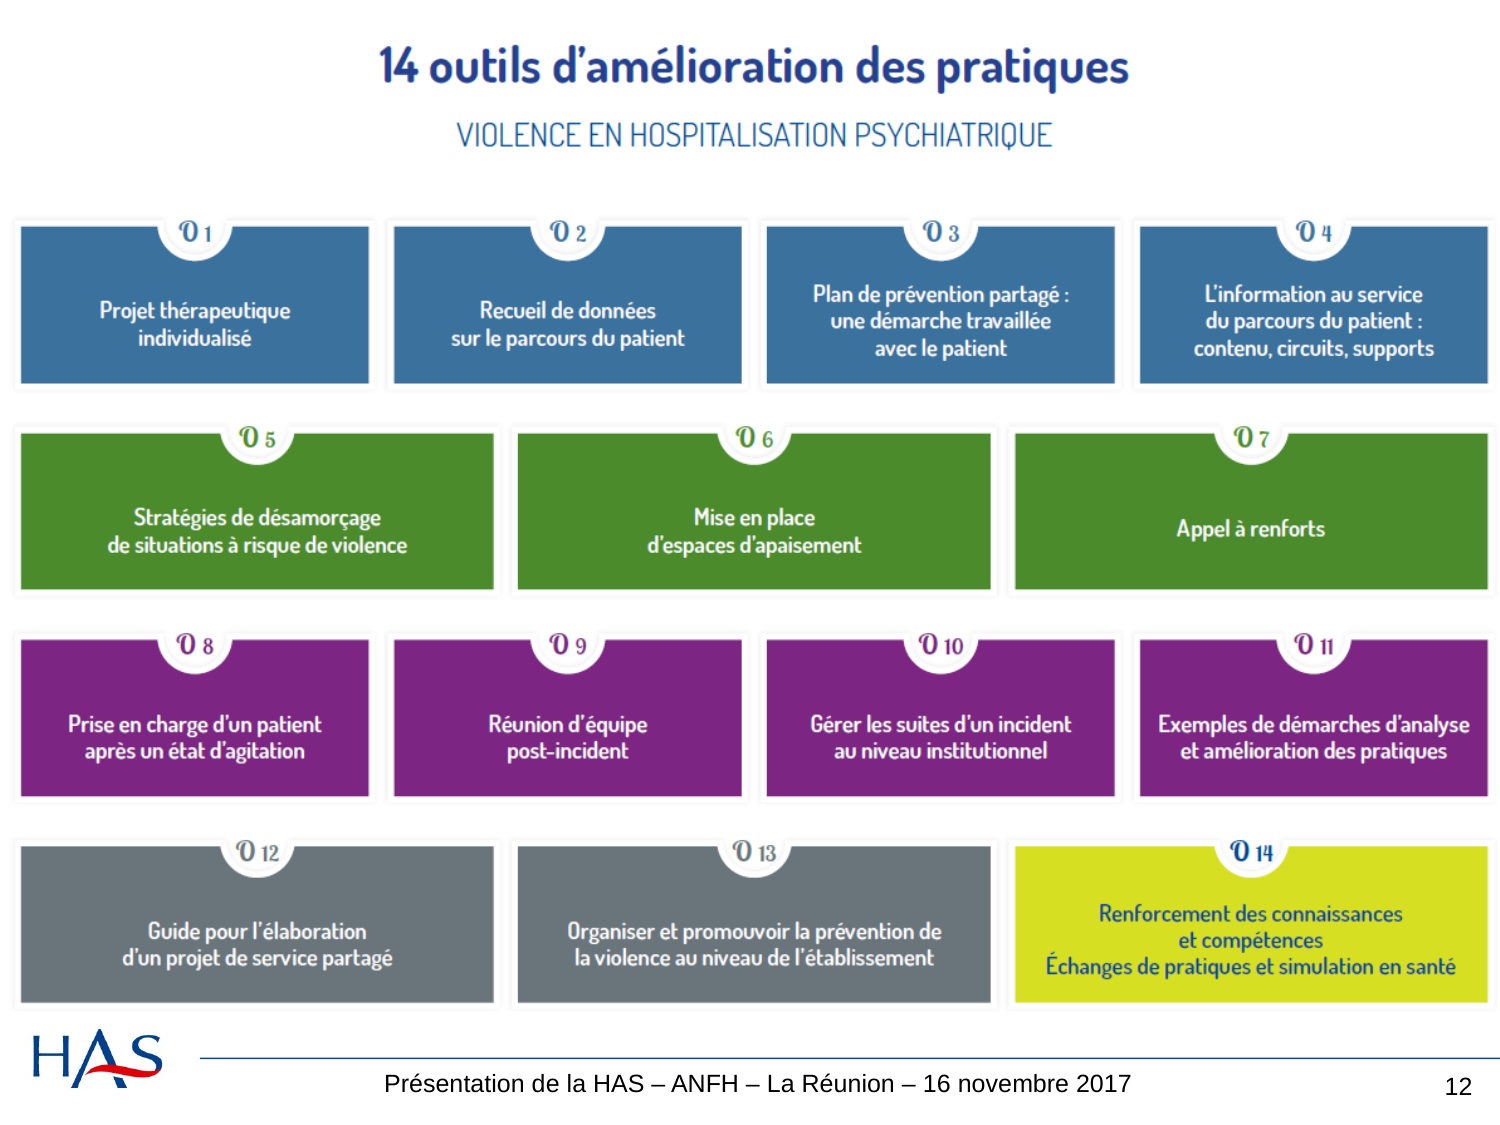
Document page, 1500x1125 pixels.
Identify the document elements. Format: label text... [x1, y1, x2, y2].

picture [0, 0, 1500, 1125]
slide_number 12 [1175, 1062, 1488, 1125]
